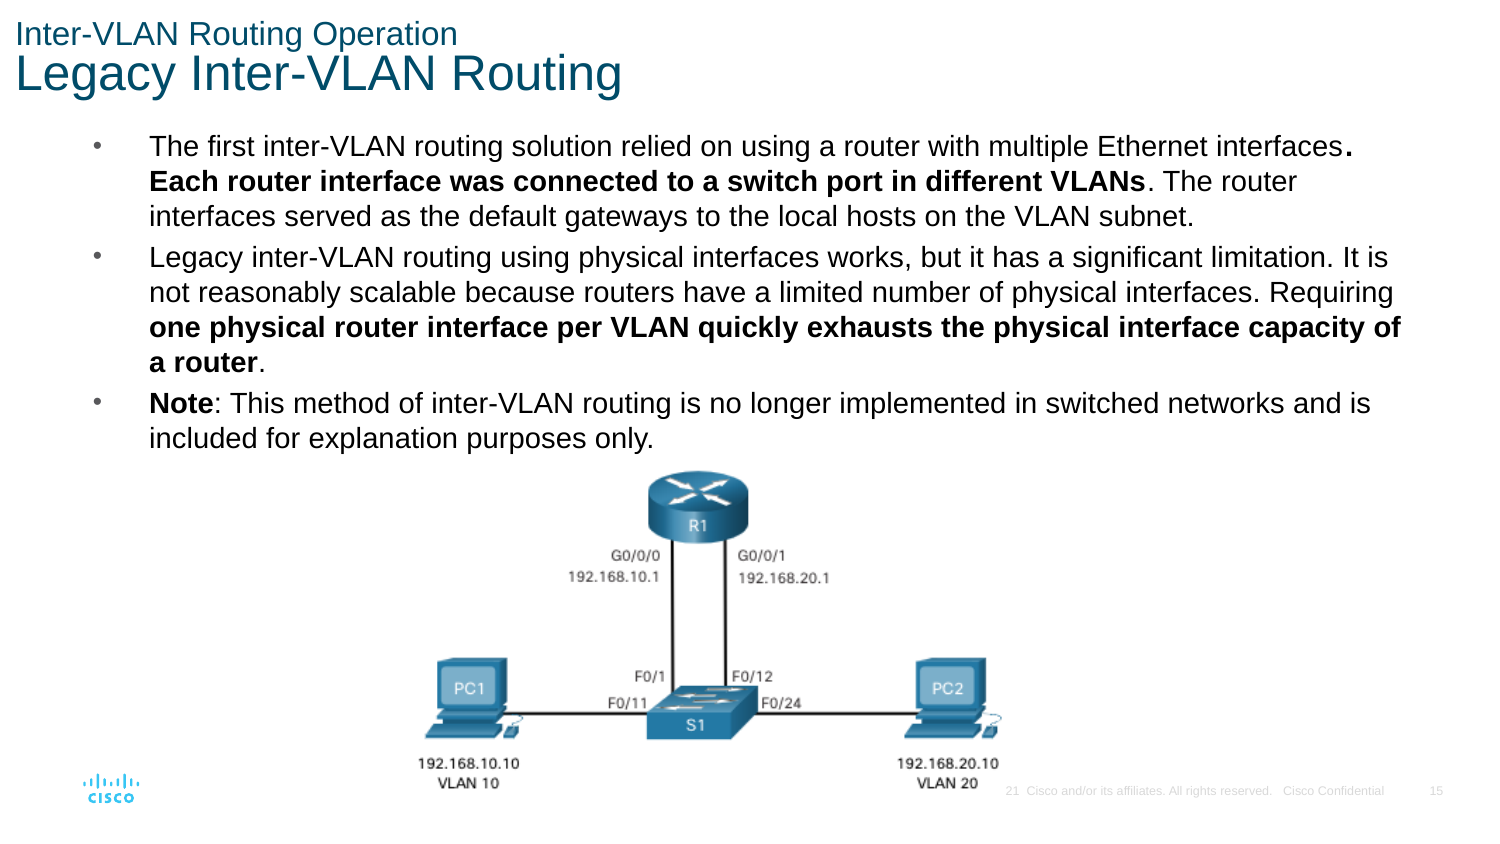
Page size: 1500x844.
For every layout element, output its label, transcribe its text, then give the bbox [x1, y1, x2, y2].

picture [397, 464, 1006, 797]
title Inter-VLAN Routing Operation Legacy Inter-VLAN Routing [0, 0, 1369, 121]
list The first inter-VLAN routing solution relied on using a router with multiple Ethernet interfaces. Each router interface was connected to a switch port in different VLANs. The router interfaces served as the default gateways to the local hosts on the VLAN subnet. Legacy inter-VLAN routing using physical interfaces works, but it has a significant limitation. It is not reasonably scalable because routers have a limited number of physical interfaces. Requiring one physical router interface per VLAN quickly exhausts the physical interface capacity of a router. Note: This method of inter-VLAN routing is no longer implemented in switched networks and is included for explanation purposes only. [77, 120, 1437, 422]
